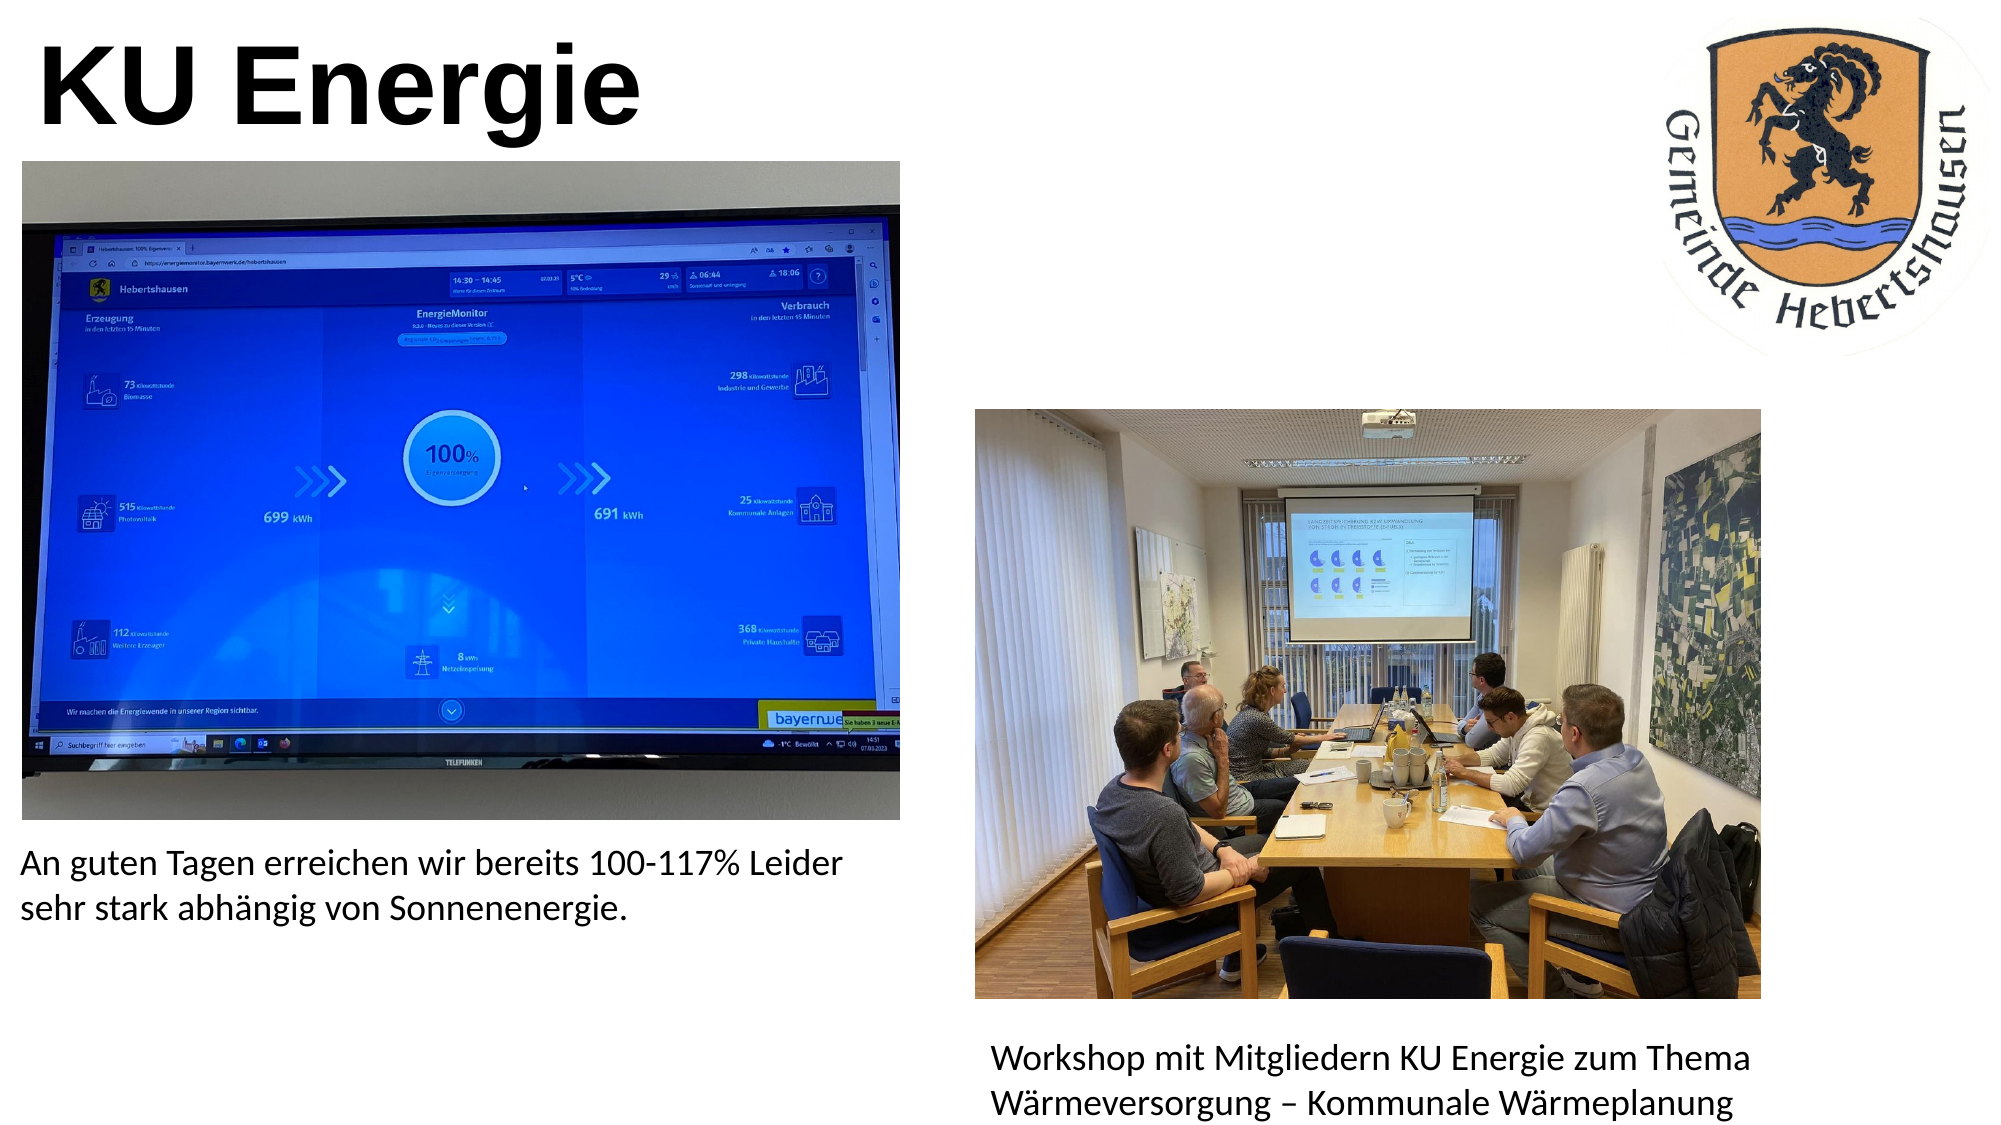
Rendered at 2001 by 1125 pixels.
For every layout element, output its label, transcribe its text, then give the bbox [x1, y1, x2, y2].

picture [1663, 18, 1990, 356]
picture [22, 161, 900, 820]
text_box Workshop mit Mitgliedern KU Energie zum Thema Wärmeversorgung – Kommunale Wärmeplanung [975, 1026, 1772, 1125]
text_box KU Energie [22, 9, 1523, 167]
picture [975, 409, 1761, 999]
text_box An guten Tagen erreichen wir bereits 100-117% Leider sehr stark abhängig von Sonnenenergie. [5, 830, 862, 936]
